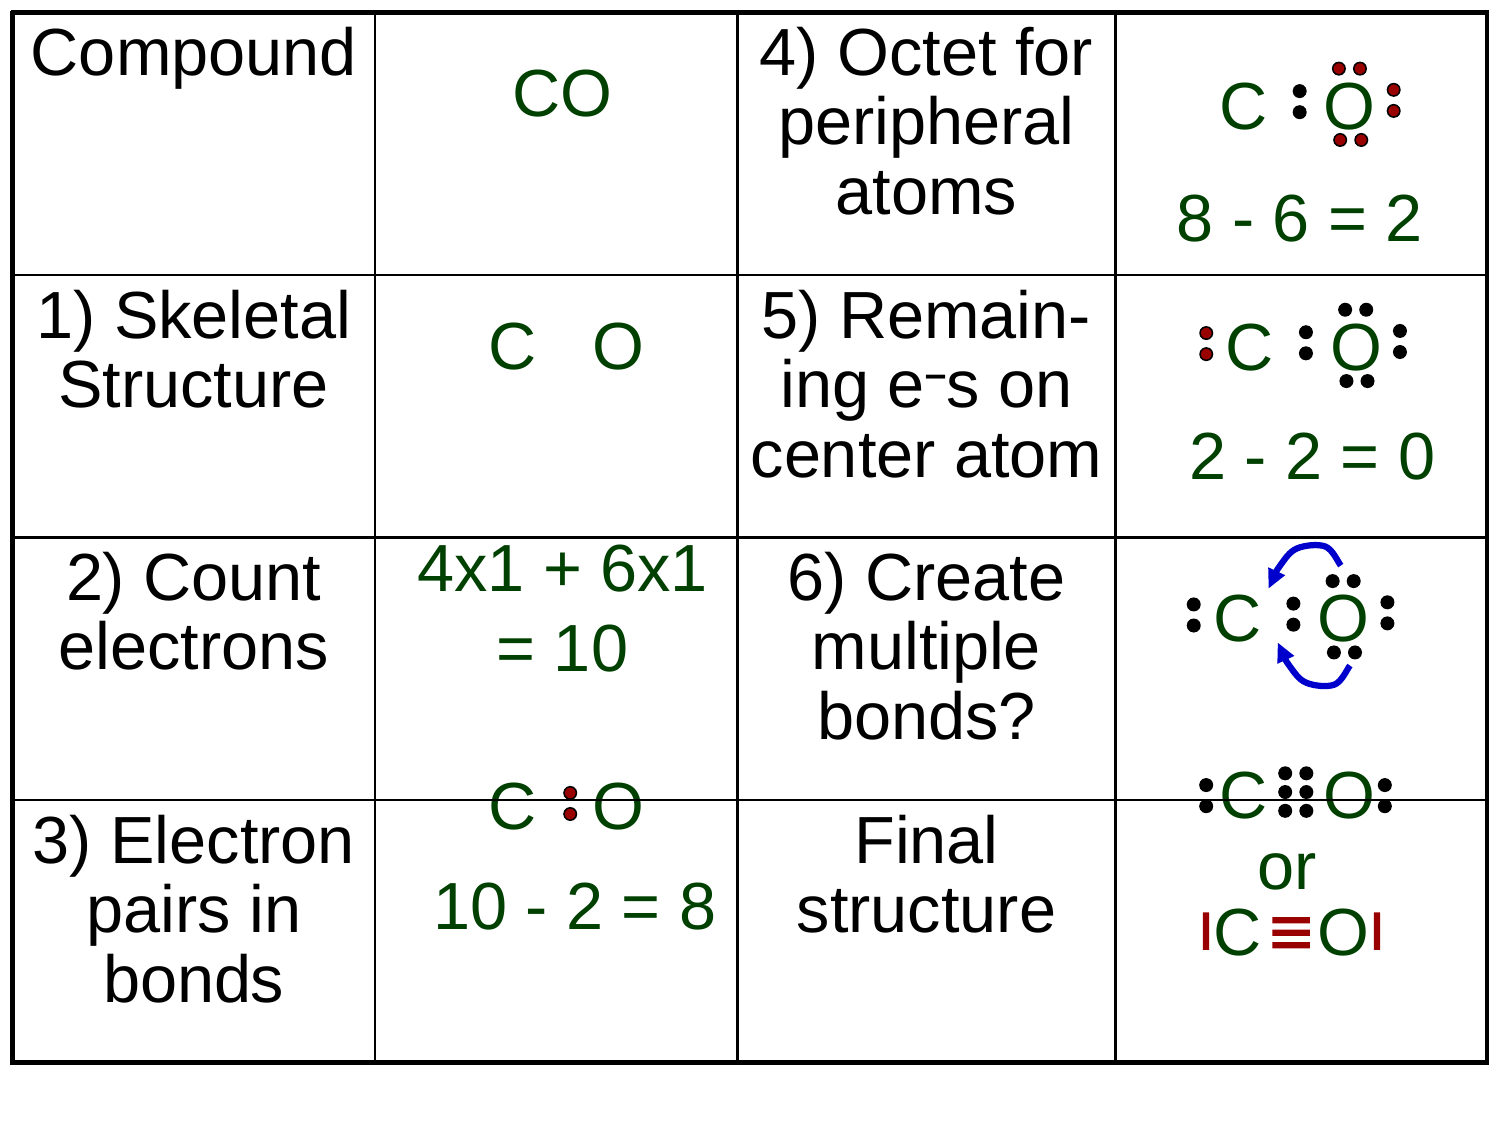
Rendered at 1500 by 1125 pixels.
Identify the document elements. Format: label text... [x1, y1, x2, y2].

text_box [1187, 574, 1394, 660]
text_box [1199, 751, 1392, 827]
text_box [1199, 303, 1407, 388]
table_cell 5) Remain- ing e–s on center atom [739, 276, 1114, 536]
table_cell [376, 539, 736, 799]
table_header [1117, 15, 1485, 274]
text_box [1199, 888, 1382, 965]
table_cell [1117, 276, 1485, 536]
table_cell [1117, 801, 1485, 1060]
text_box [474, 302, 657, 379]
table_cell [376, 801, 736, 1060]
table_cell [1117, 539, 1485, 799]
table_cell Final structure [739, 801, 1114, 1060]
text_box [474, 762, 657, 838]
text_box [1205, 62, 1401, 147]
table_cell 3) Electron pairs in bonds [15, 801, 374, 1060]
table_header 4) Octet for peripheral atoms [739, 15, 1114, 274]
table_header Compound [15, 15, 374, 274]
table_cell 1) Skeletal Structure [15, 276, 374, 536]
table_header [376, 15, 736, 274]
table_cell 2) Count electrons [15, 539, 374, 799]
table_cell [376, 276, 736, 536]
table_cell 6) Create multiple bonds? [739, 539, 1114, 799]
